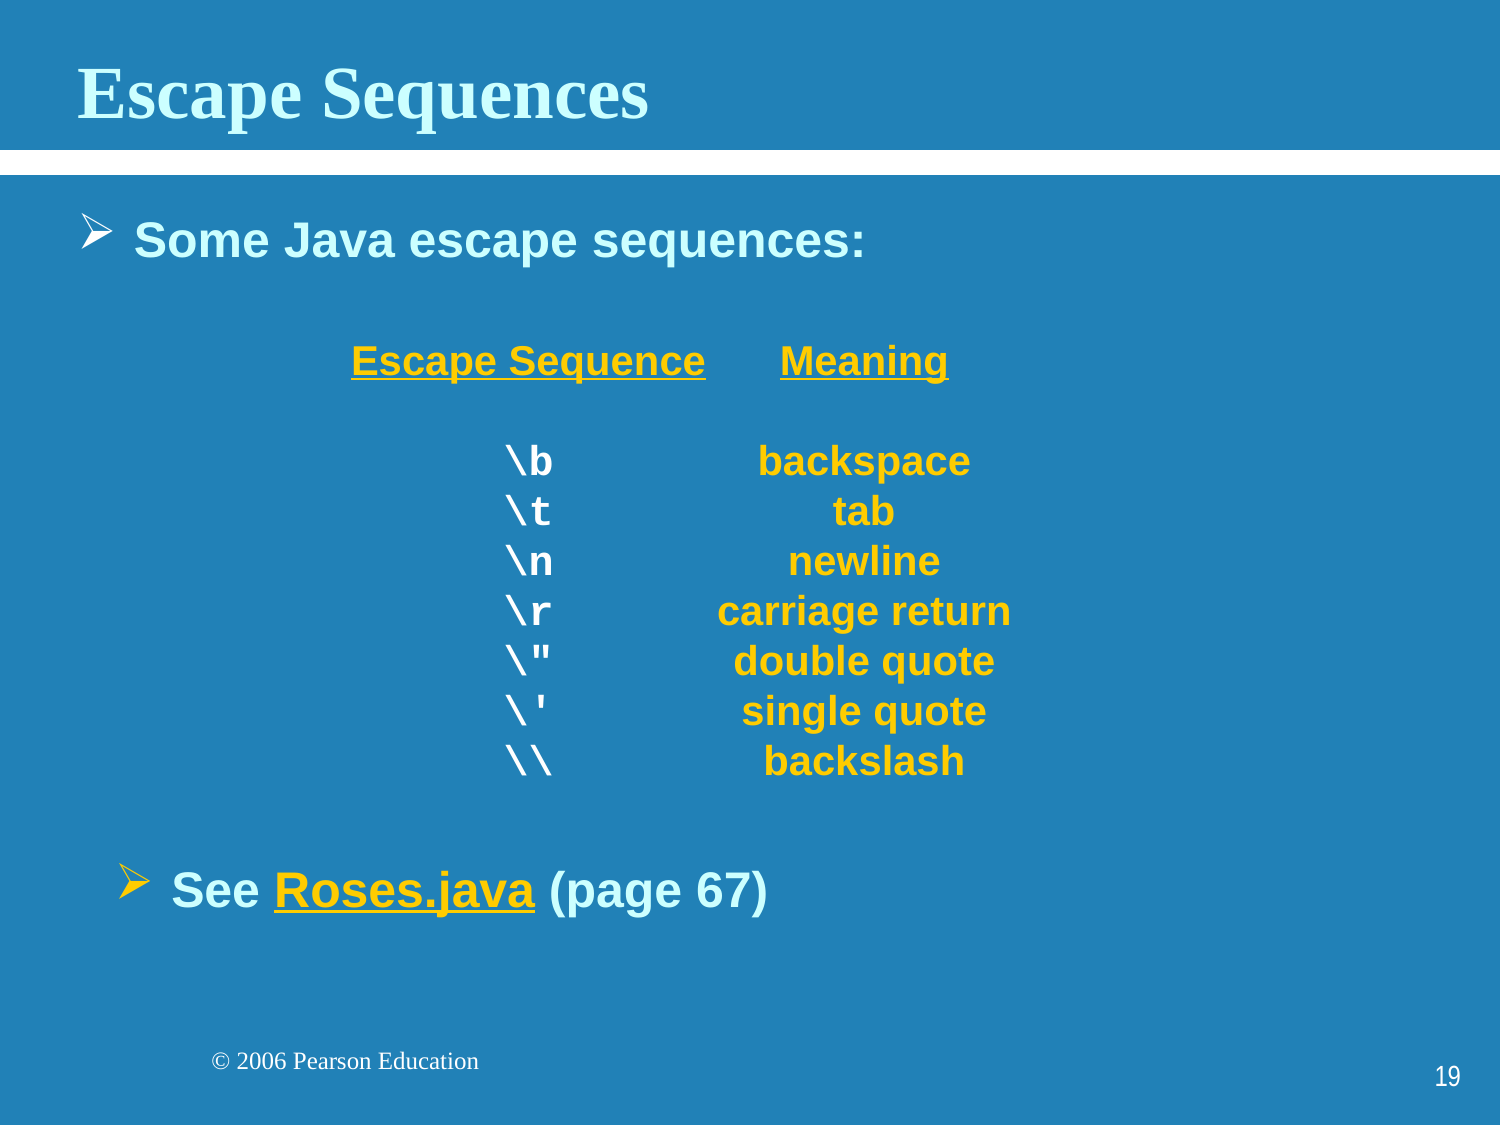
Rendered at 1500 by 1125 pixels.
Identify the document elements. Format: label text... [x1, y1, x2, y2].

title Escape Sequences [62, 32, 1346, 146]
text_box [335, 325, 1027, 792]
list Some Java escape sequences: [62, 199, 1426, 318]
text_box See Roses.java (page 67) [99, 849, 1463, 968]
slide_number 19 [1163, 1024, 1477, 1101]
